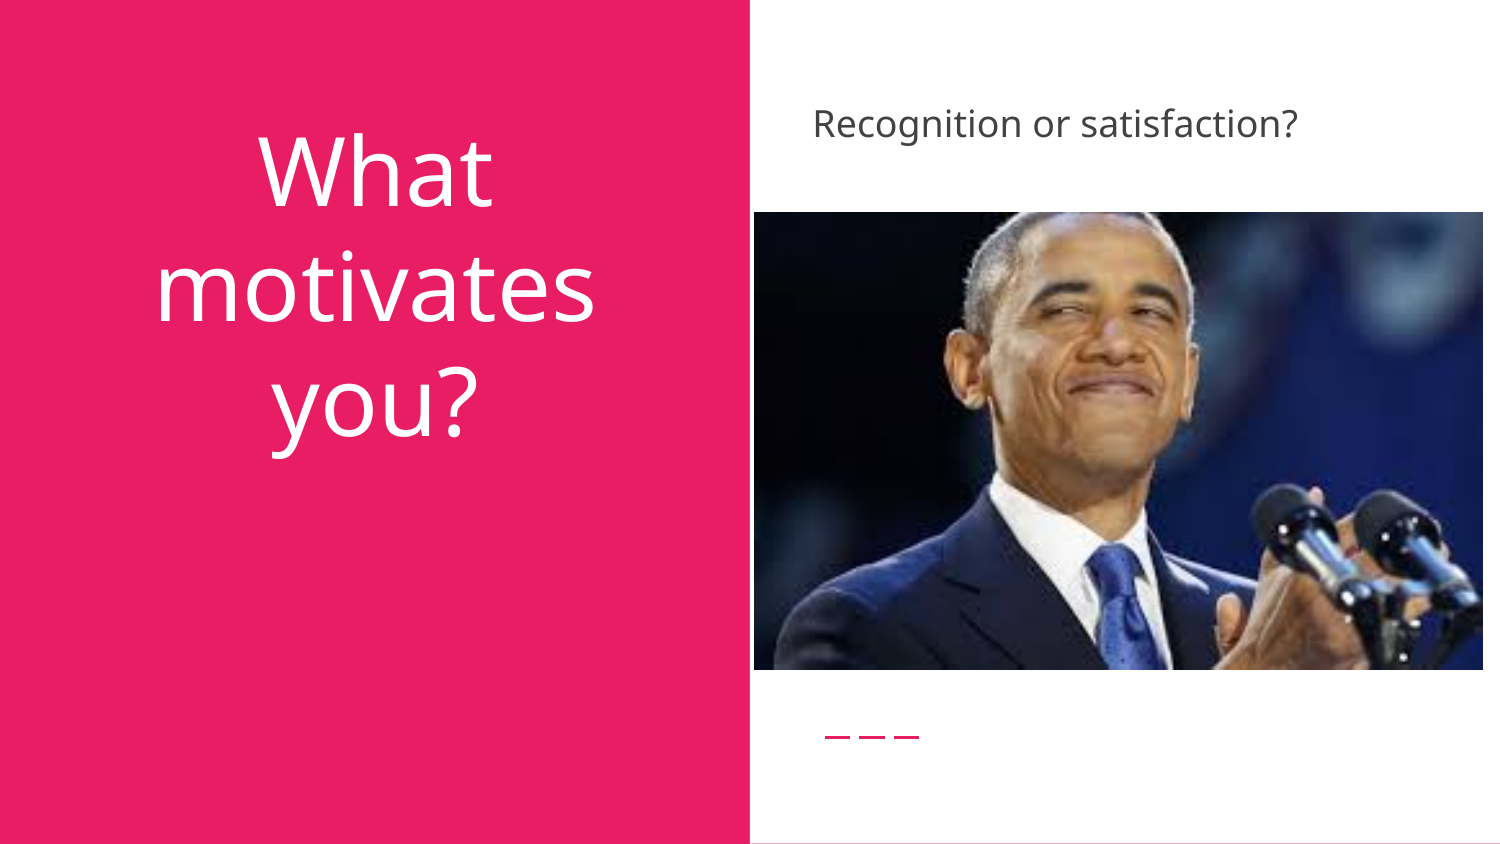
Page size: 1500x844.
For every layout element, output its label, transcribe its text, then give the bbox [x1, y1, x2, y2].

picture [754, 211, 1483, 671]
text_box Recognition or satisfaction? [797, 0, 1500, 239]
title What motivates you? [43, 176, 708, 471]
